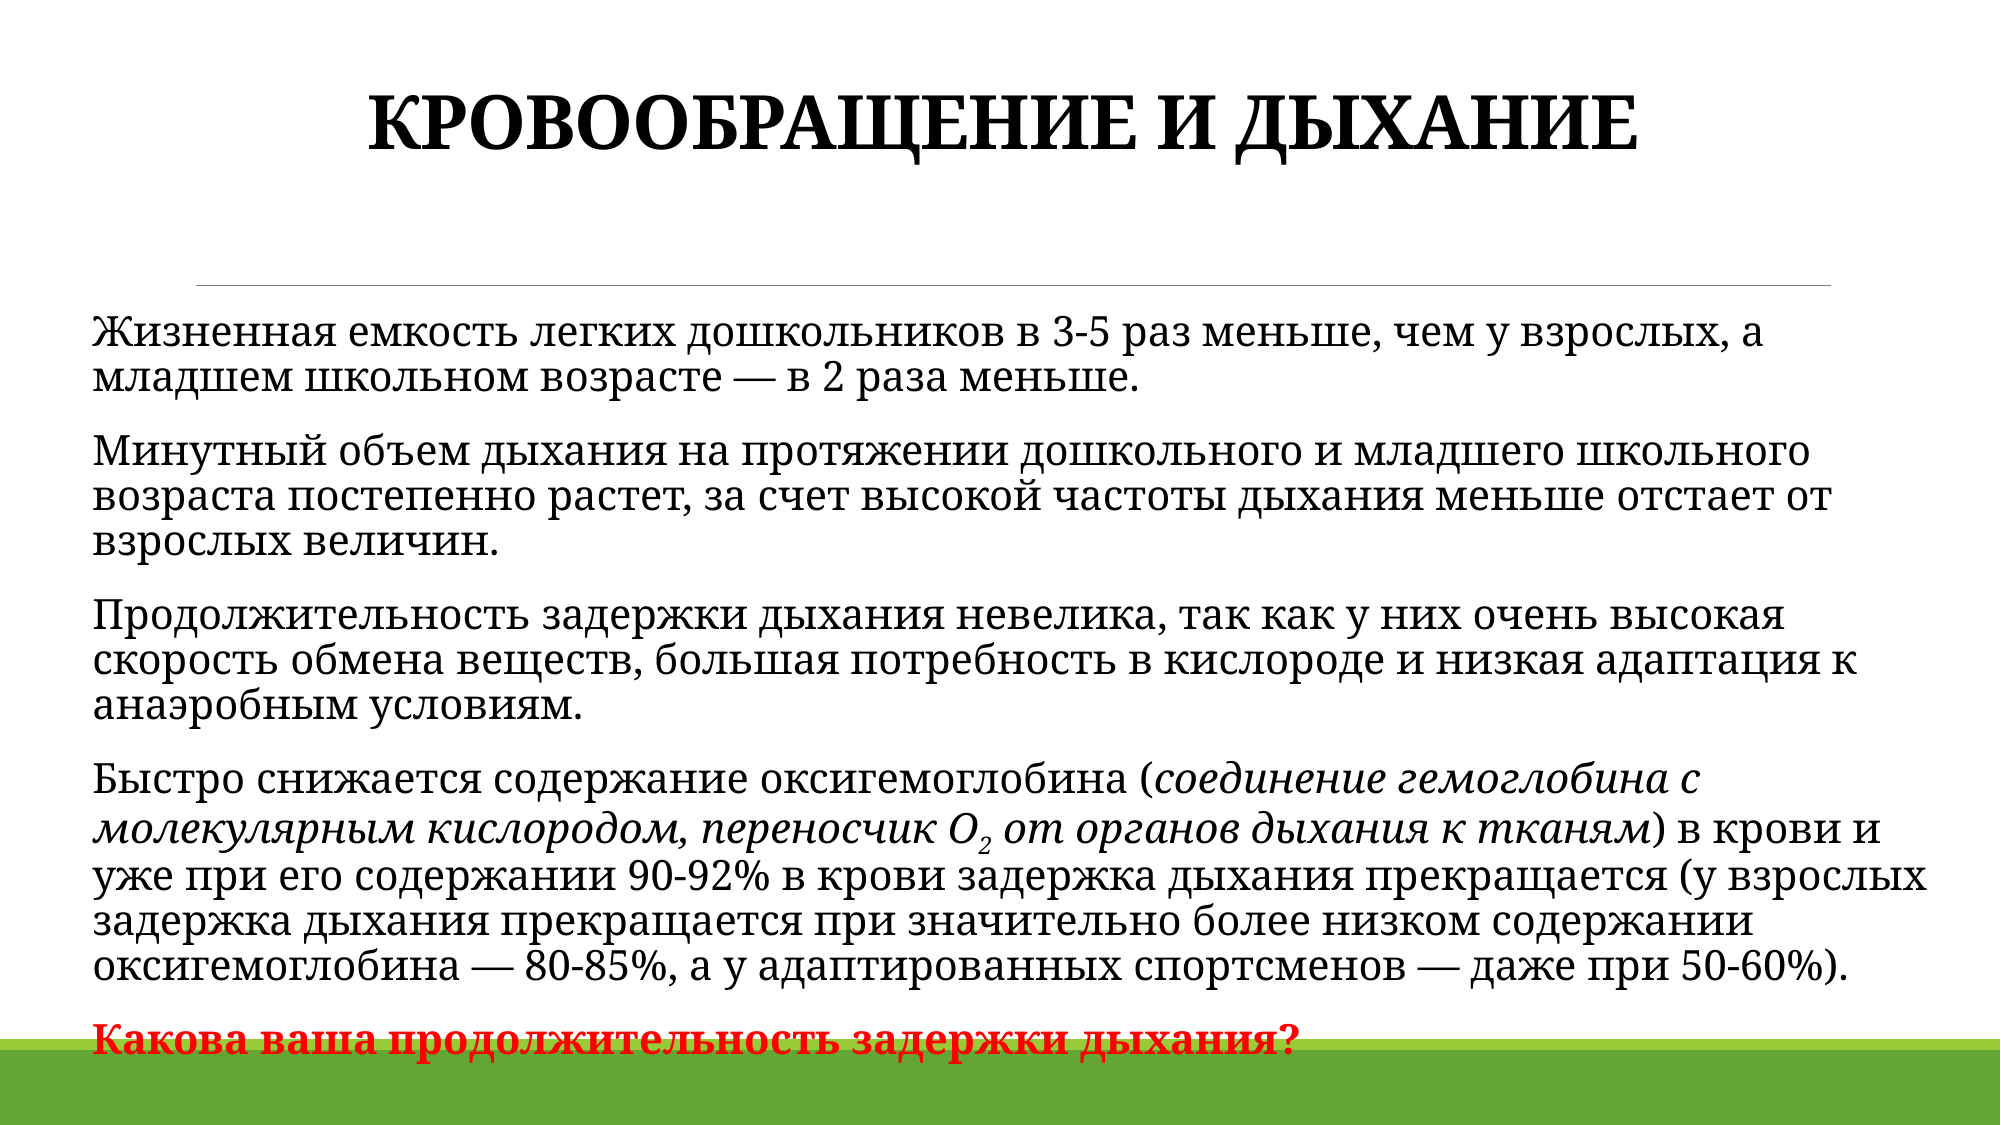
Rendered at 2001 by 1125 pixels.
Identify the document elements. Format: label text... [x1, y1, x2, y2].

list Жизненная емкость легких дошкольников в 3-5 раз меньше, чем у взрослых, а младшем школьном возрасте — в 2 раза меньше. Минутный объем дыхания на протяжении дошкольного и младшего школьного возраста постепенно растет, за счет вы­сокой частоты дыхания меньше отстает от взрослых величин. Продолжительность задержки дыхания невелика, так как у них очень высокая скорость обмена веществ, большая потреб­ность в кислороде и низкая адаптация к анаэробным условиям. Быстро снижается содержание оксигемоглобина (соединение гемоглобина с молекулярным кислоро­дом, переносчик O2 от органов дыхания к тканям) в крови и уже при его содержании 90-92% в крови задержка дыхания пре­кращается (у взрослых задержка дыхания прекращается при значительно более низком содержании оксигемоглобина — 80-85%, а у адаптированных спортсменов — даже при 50-60%). Какова ваша продолжительность задержки дыхания? [77, 302, 1937, 963]
title КРОВООБРАЩЕНИЕ И ДЫХАНИЕ [178, 49, 1829, 173]
